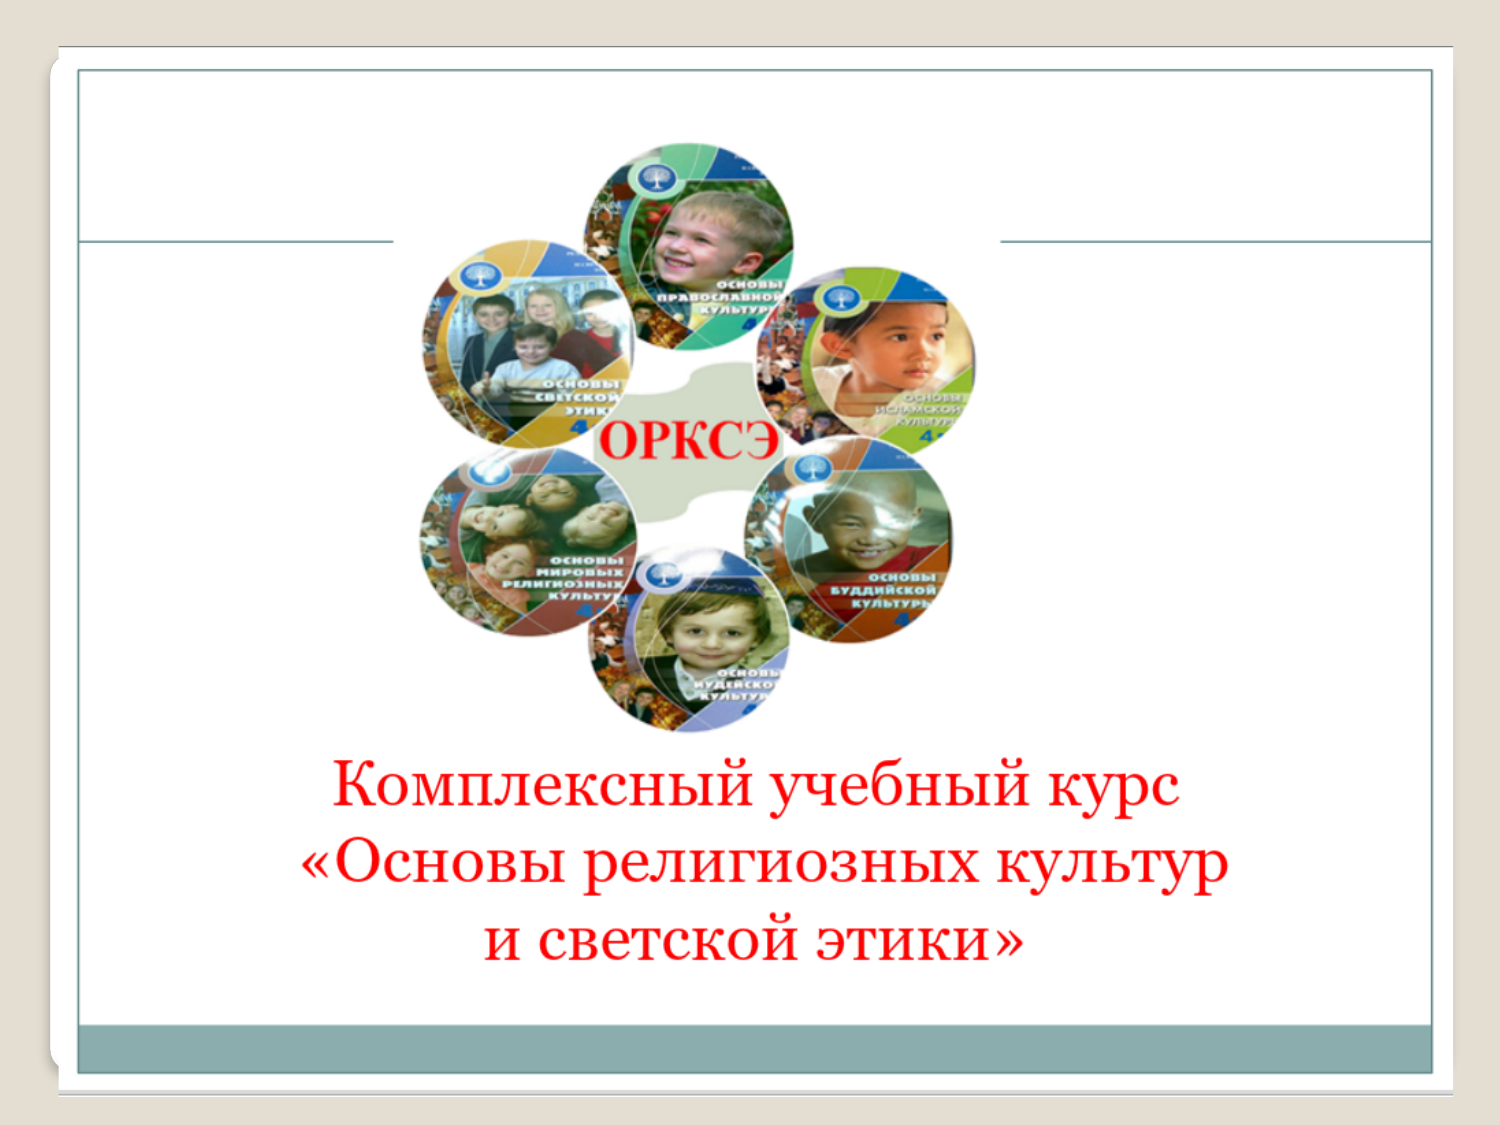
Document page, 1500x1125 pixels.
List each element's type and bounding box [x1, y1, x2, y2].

picture [58, 46, 1454, 1098]
